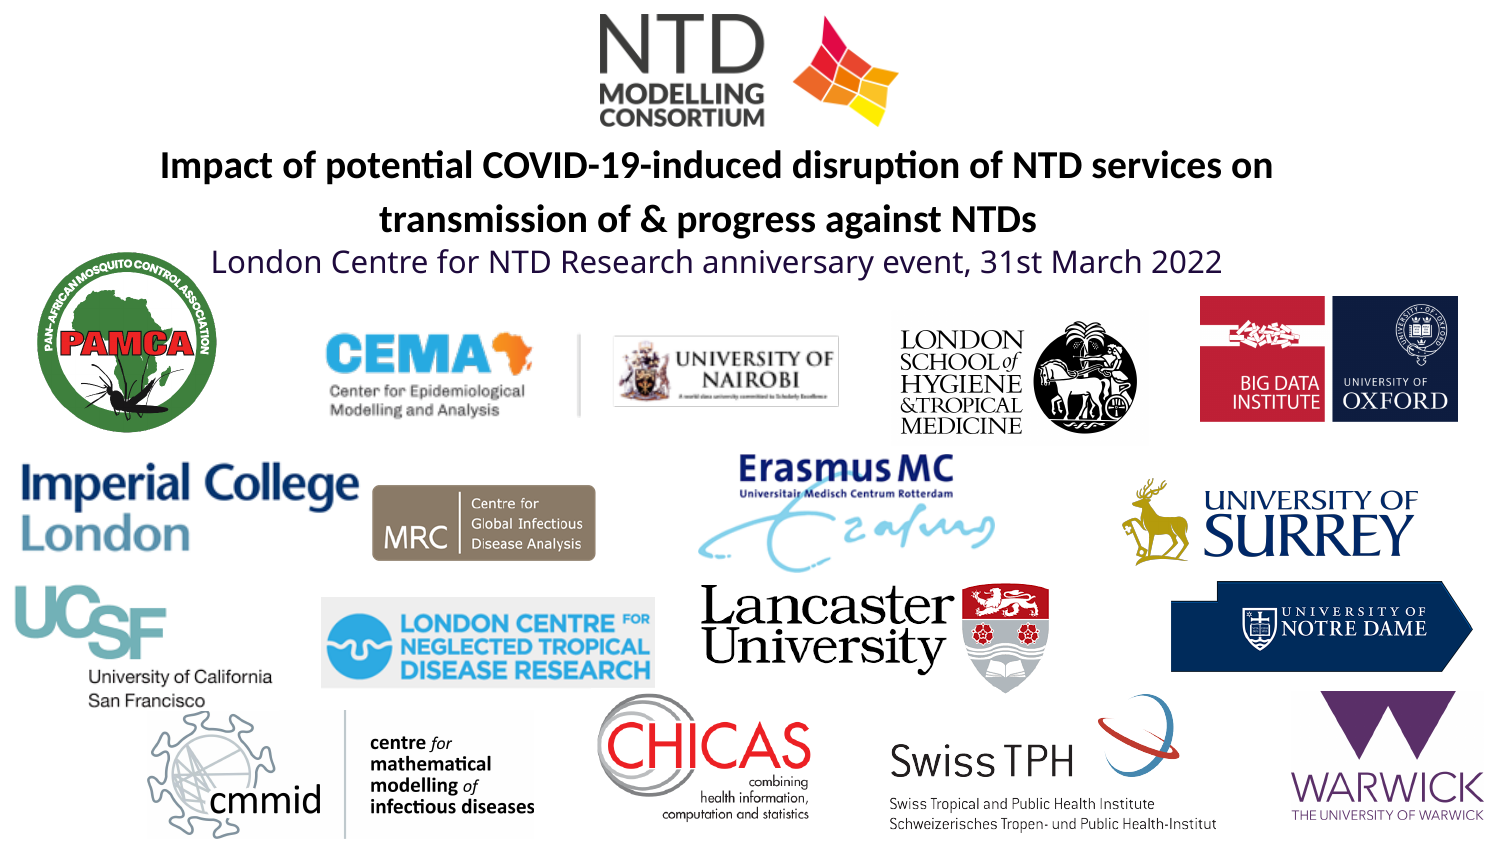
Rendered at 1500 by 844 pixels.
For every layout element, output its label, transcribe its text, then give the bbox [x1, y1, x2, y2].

picture [1121, 477, 1419, 566]
picture [890, 310, 1149, 446]
picture [321, 581, 1217, 834]
picture [599, 12, 901, 128]
picture [6, 582, 534, 839]
picture [1199, 296, 1458, 423]
picture [28, 243, 230, 441]
picture [698, 454, 995, 573]
picture [1290, 691, 1485, 820]
text_box Impact of potential COVID-19-induced disruption of NTD services on transmission of & progress against NTDs London Centre for NTD Research anniversary event, 31st March 2022 [36, 116, 1400, 211]
picture [302, 304, 840, 446]
picture [13, 457, 600, 566]
picture [1171, 581, 1473, 672]
